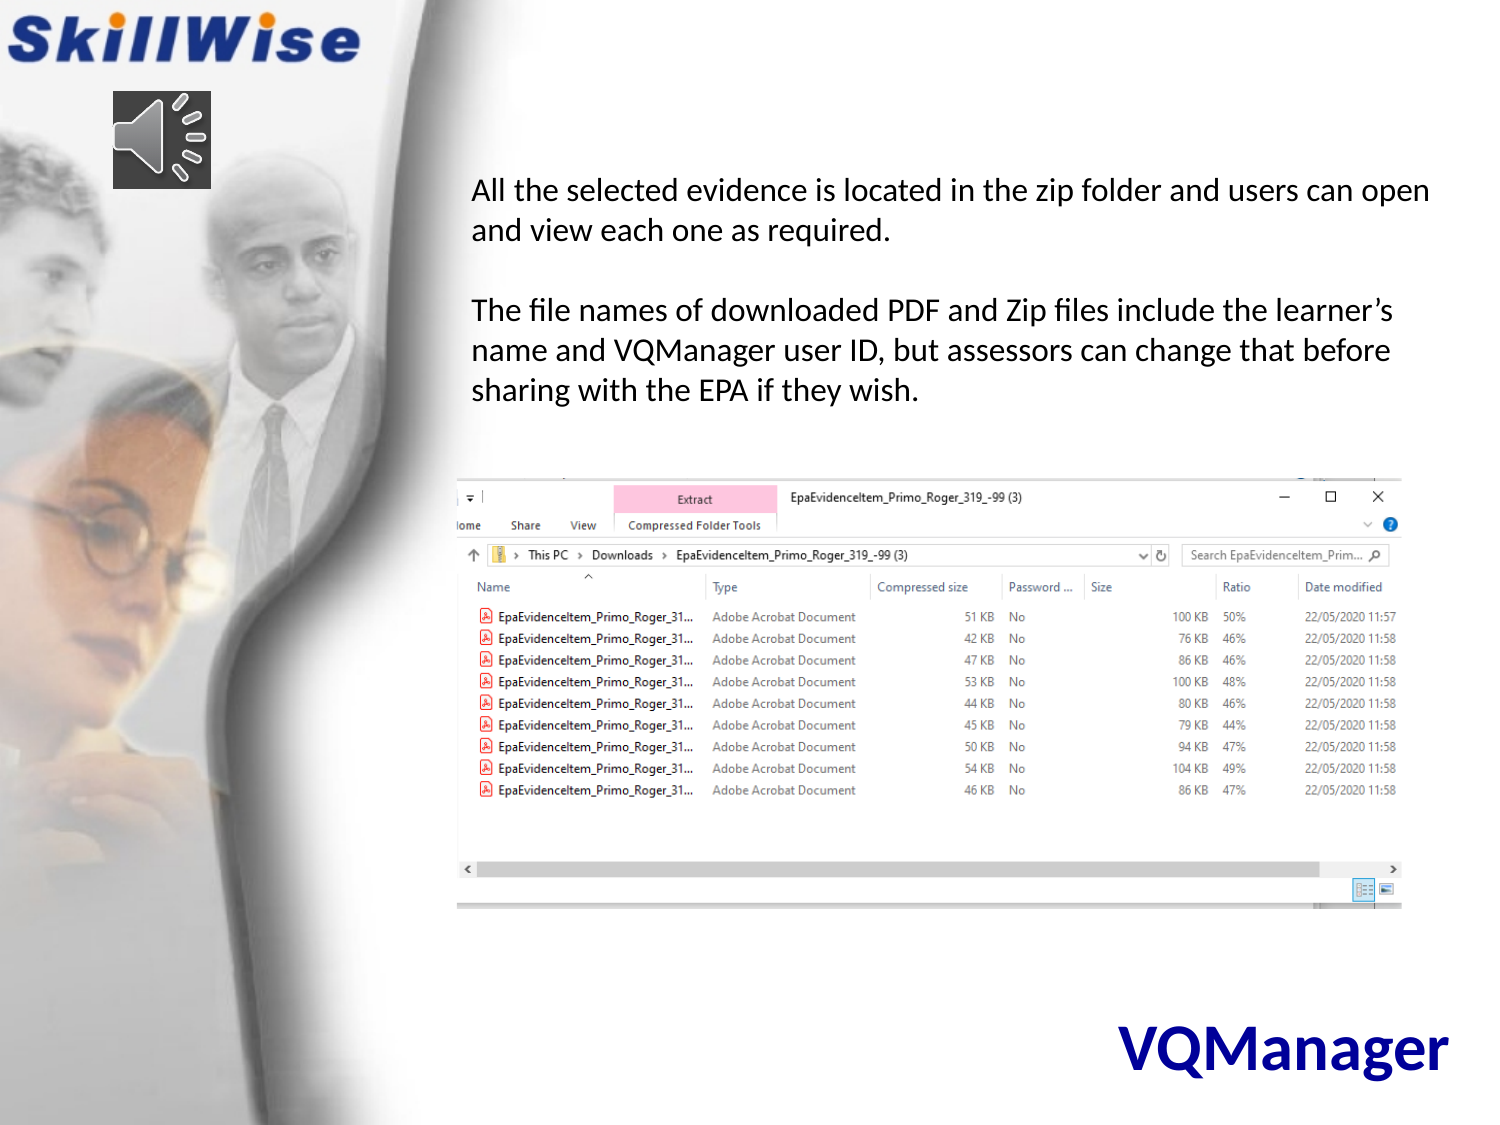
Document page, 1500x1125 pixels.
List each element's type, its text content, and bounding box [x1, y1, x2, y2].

text_box All the selected evidence is located in the zip folder and users can open and view each one as required. The file names of downloaded PDF and Zip files include the learner’s name and VQManager user ID, but assessors can change that before sharing with the EPA if they wish. [456, 160, 1447, 476]
title VQManager [474, 962, 1500, 1125]
picture [0, 0, 1500, 1125]
